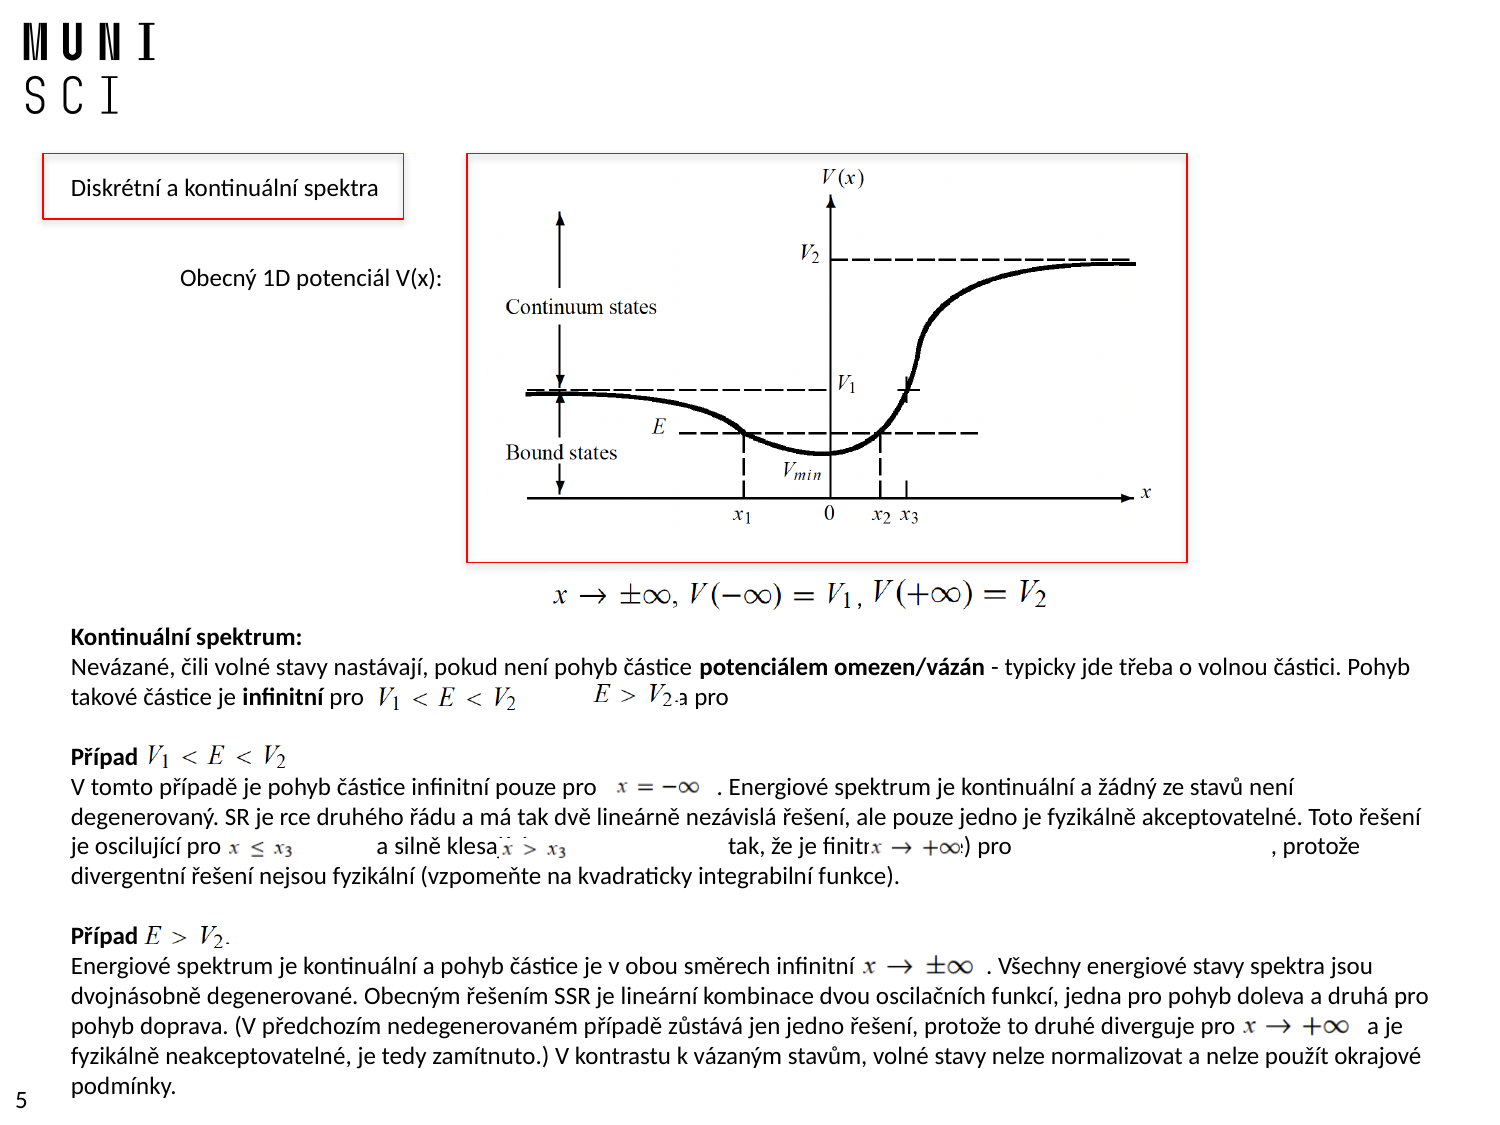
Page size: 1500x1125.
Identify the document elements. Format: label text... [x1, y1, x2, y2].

picture [140, 921, 232, 953]
picture [588, 680, 680, 712]
picture [860, 950, 974, 984]
picture [0, 0, 178, 137]
text_box [42, 153, 404, 220]
picture [227, 838, 295, 862]
picture [612, 776, 701, 799]
text_box 5 [0, 1076, 43, 1122]
text_box Diskrétní a kontinuální spektra Obecný 1D potenciál V(x): Kontinuální spektrum: Nevázané, čili volné stavy nastávají, pokud není pohyb částice potenciálem omezen/vázán - typicky jde třeba o volnou částici. Pohyb takové částice je infinitní pro a pro Případ V tomto případě je pohyb částice infinitní pouze pro . Energiové spektrum je kontinuální a žádný ze stavů není degenerovaný. SR je rce druhého řádu a má tak dvě lineárně nezávislá řešení, ale pouze jedno je fyzikálně akceptovatelné. Toto řešení je oscilující pro a silně klesající pro tak, že je finitní (nulové) pro , protože divergentní řešení nejsou fyzikální (vzpomeňte na kvadraticky integrabilní funkce). Případ Energiové spektrum je kontinuální a pohyb částice je v obou směrech infinitní . Všechny energiové stavy spektra jsou dvojnásobně degenerované. Obecným řešením SSR je lineární kombinace dvou oscilačních funkcí, jedna pro pohyb doleva a druhá pro pohyb doprava. (V předchozím nedegenerovaném případě zůstává jen jedno řešení, protože to druhé diverguje pro a je fyzikálně neakceptovatelné, je tedy zamítnuto.) V kontrastu k vázaným stavům, volné stavy nelze normalizovat a nelze použít okrajové podmínky. [55, 163, 1448, 1107]
picture [484, 163, 1170, 537]
picture [499, 838, 569, 862]
picture [547, 572, 857, 612]
picture [143, 740, 290, 772]
picture [868, 834, 962, 861]
picture [1239, 1013, 1353, 1039]
picture [373, 682, 520, 714]
picture [866, 574, 1052, 614]
text_box [466, 153, 1188, 563]
